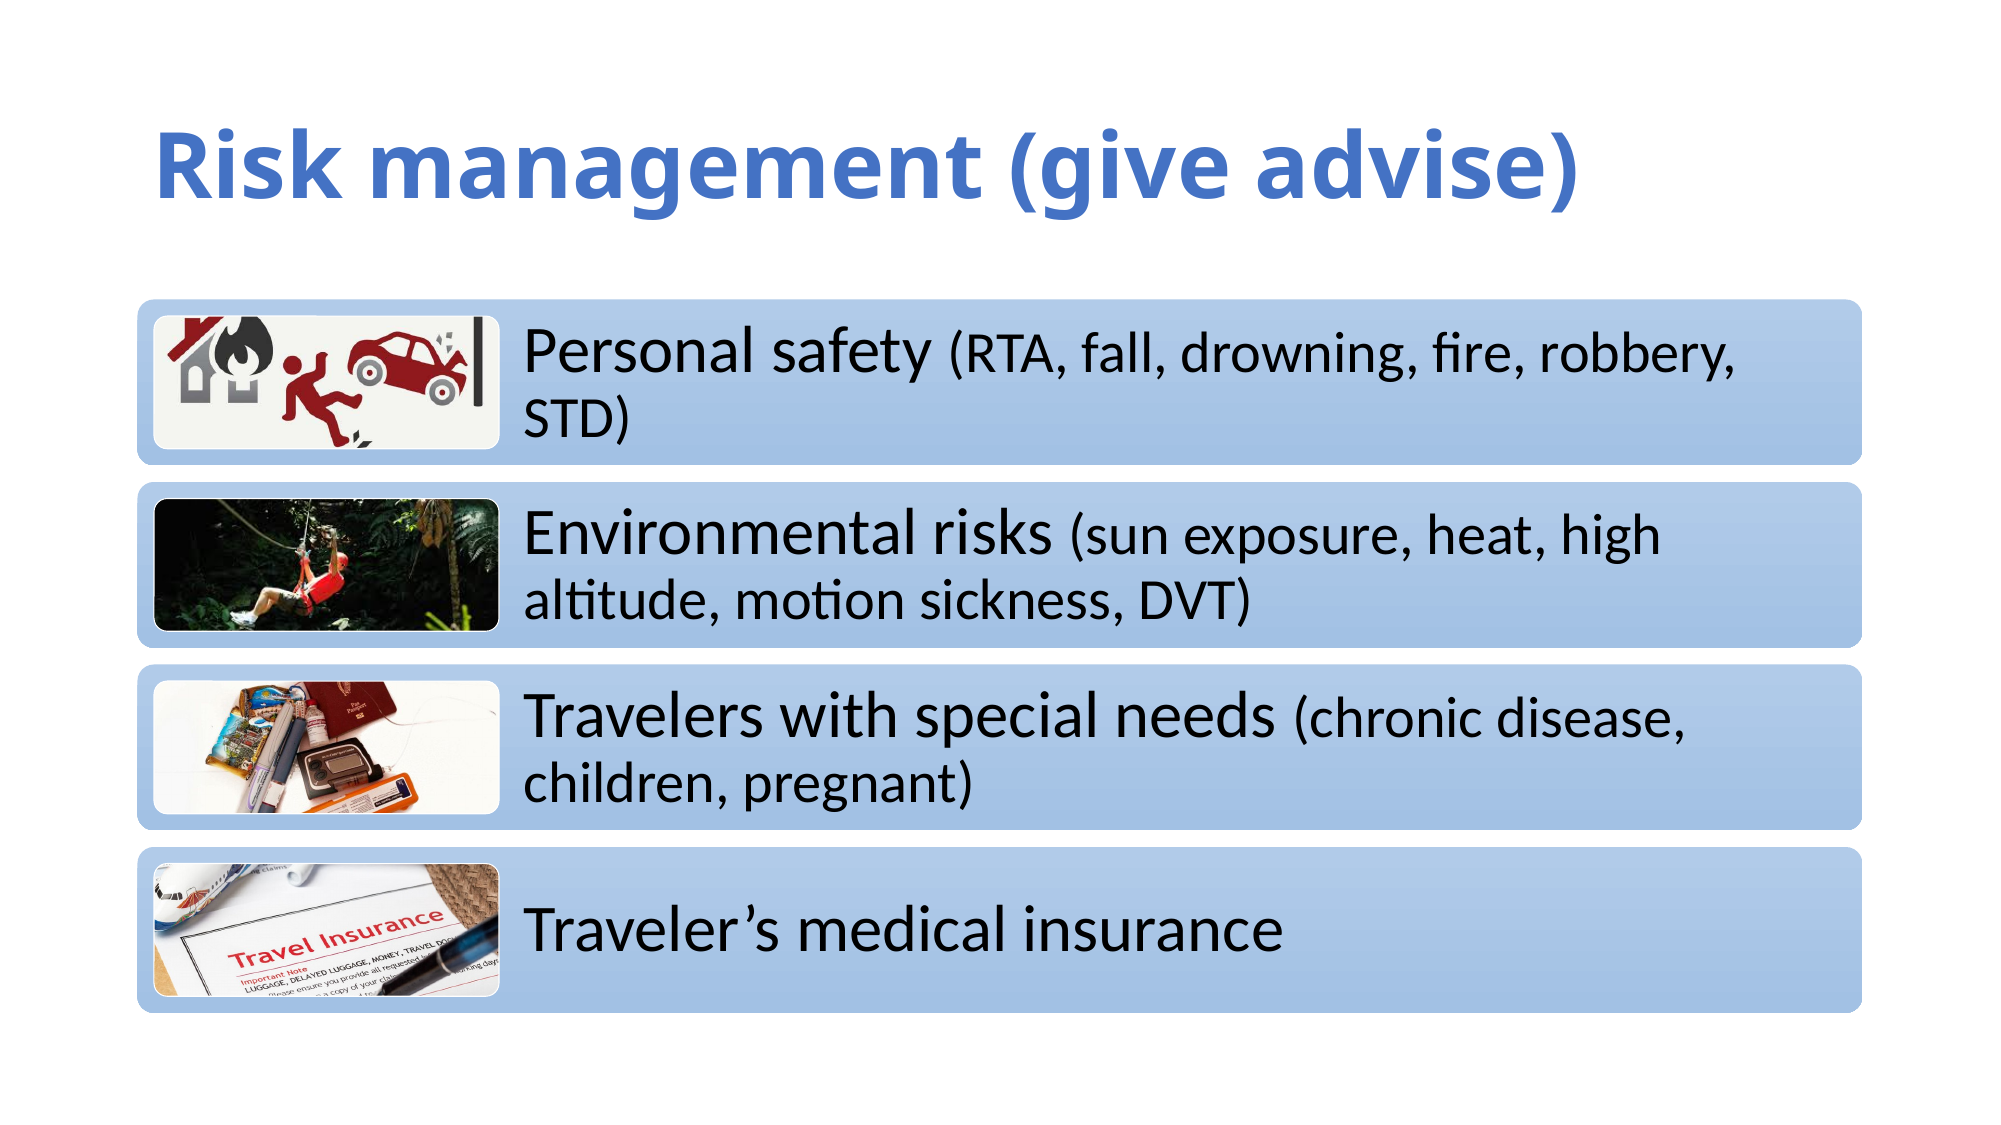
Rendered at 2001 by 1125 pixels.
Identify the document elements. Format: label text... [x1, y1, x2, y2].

title Risk management (give advise) [137, 59, 1863, 278]
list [137, 299, 1863, 1014]
